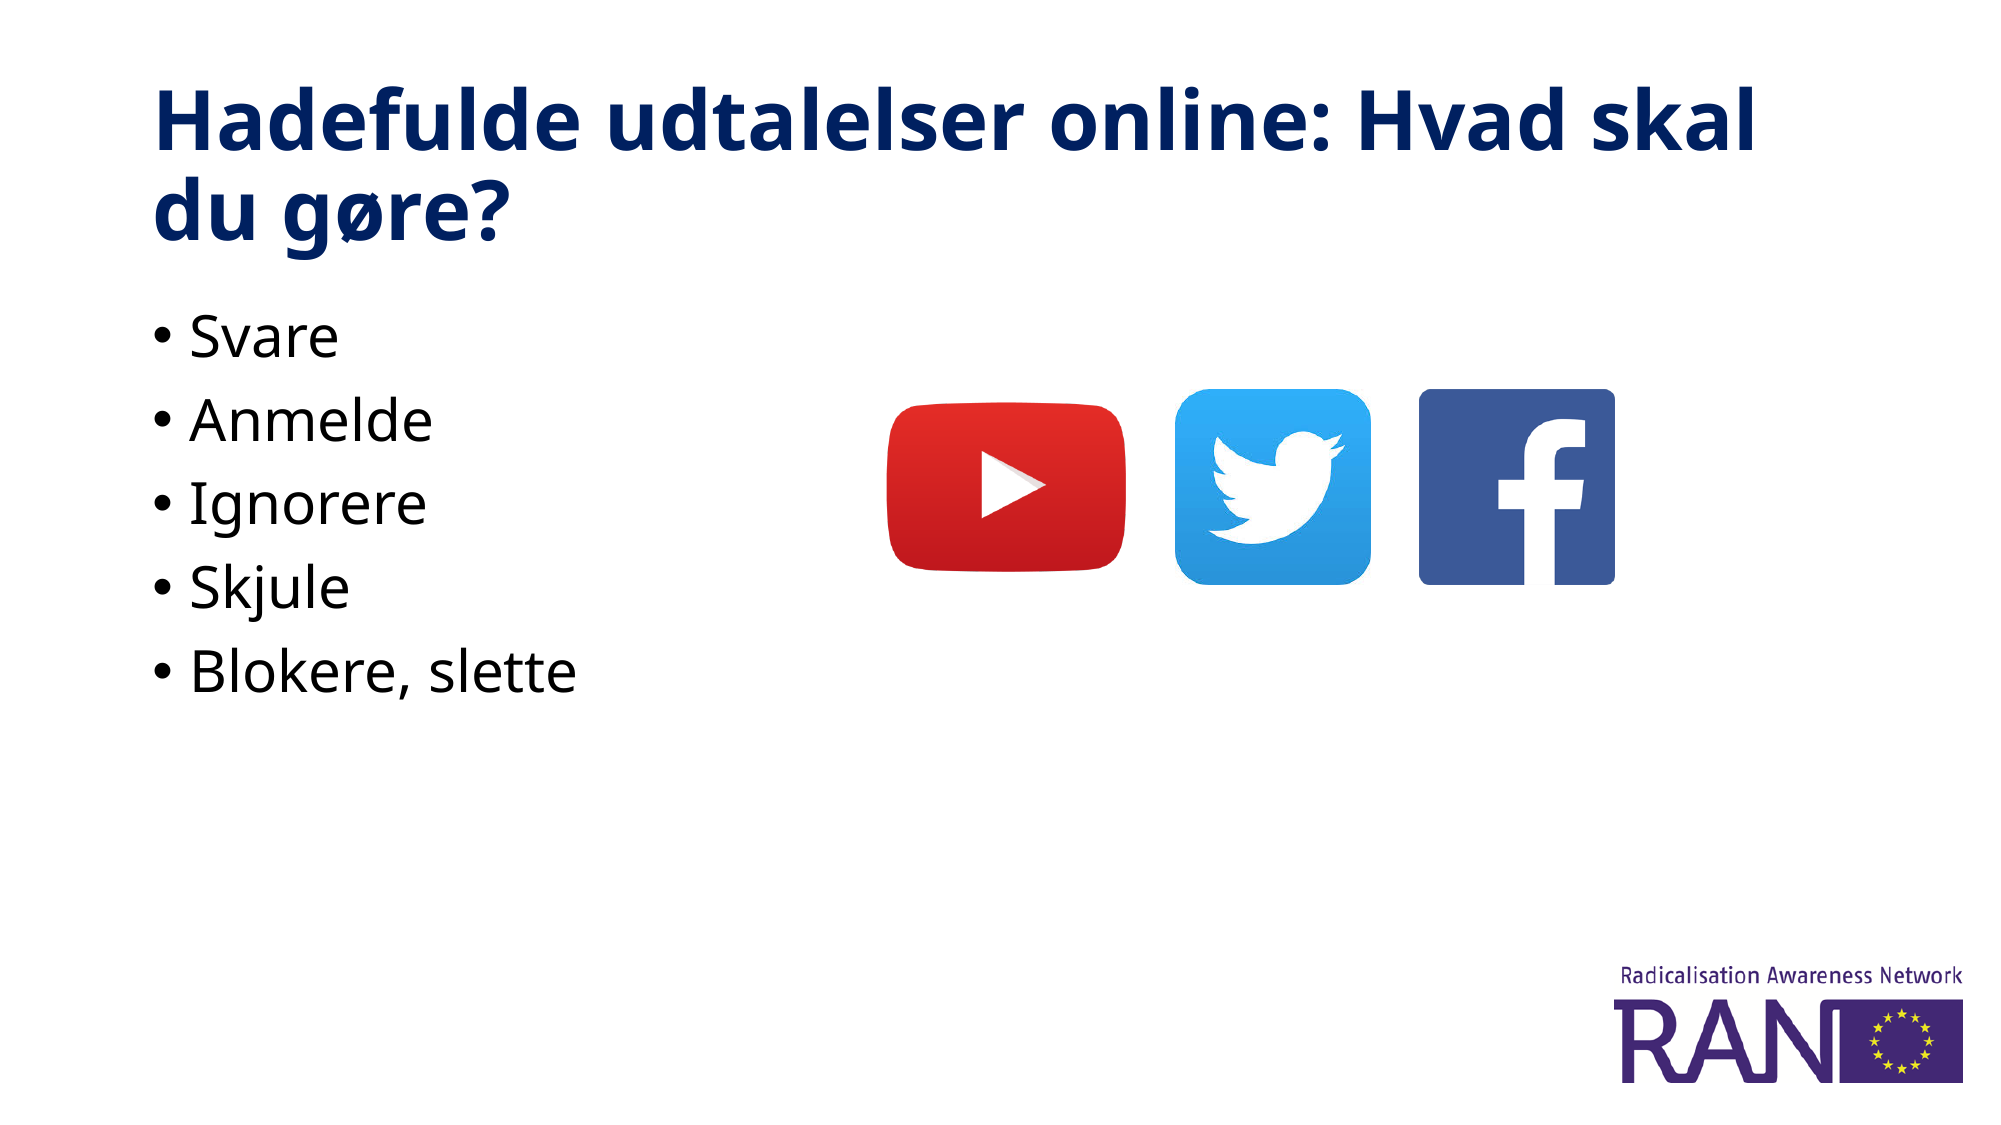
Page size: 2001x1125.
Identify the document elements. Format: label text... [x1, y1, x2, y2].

picture [1419, 389, 1615, 585]
title Hadefulde udtalelser online: Hvad skal du gøre? [137, 59, 1863, 278]
list Svare Anmelde Ignorere Skjule Blokere, slette [137, 299, 1863, 1014]
picture [886, 402, 1126, 572]
picture [1175, 389, 1371, 585]
picture [1614, 966, 1963, 1083]
